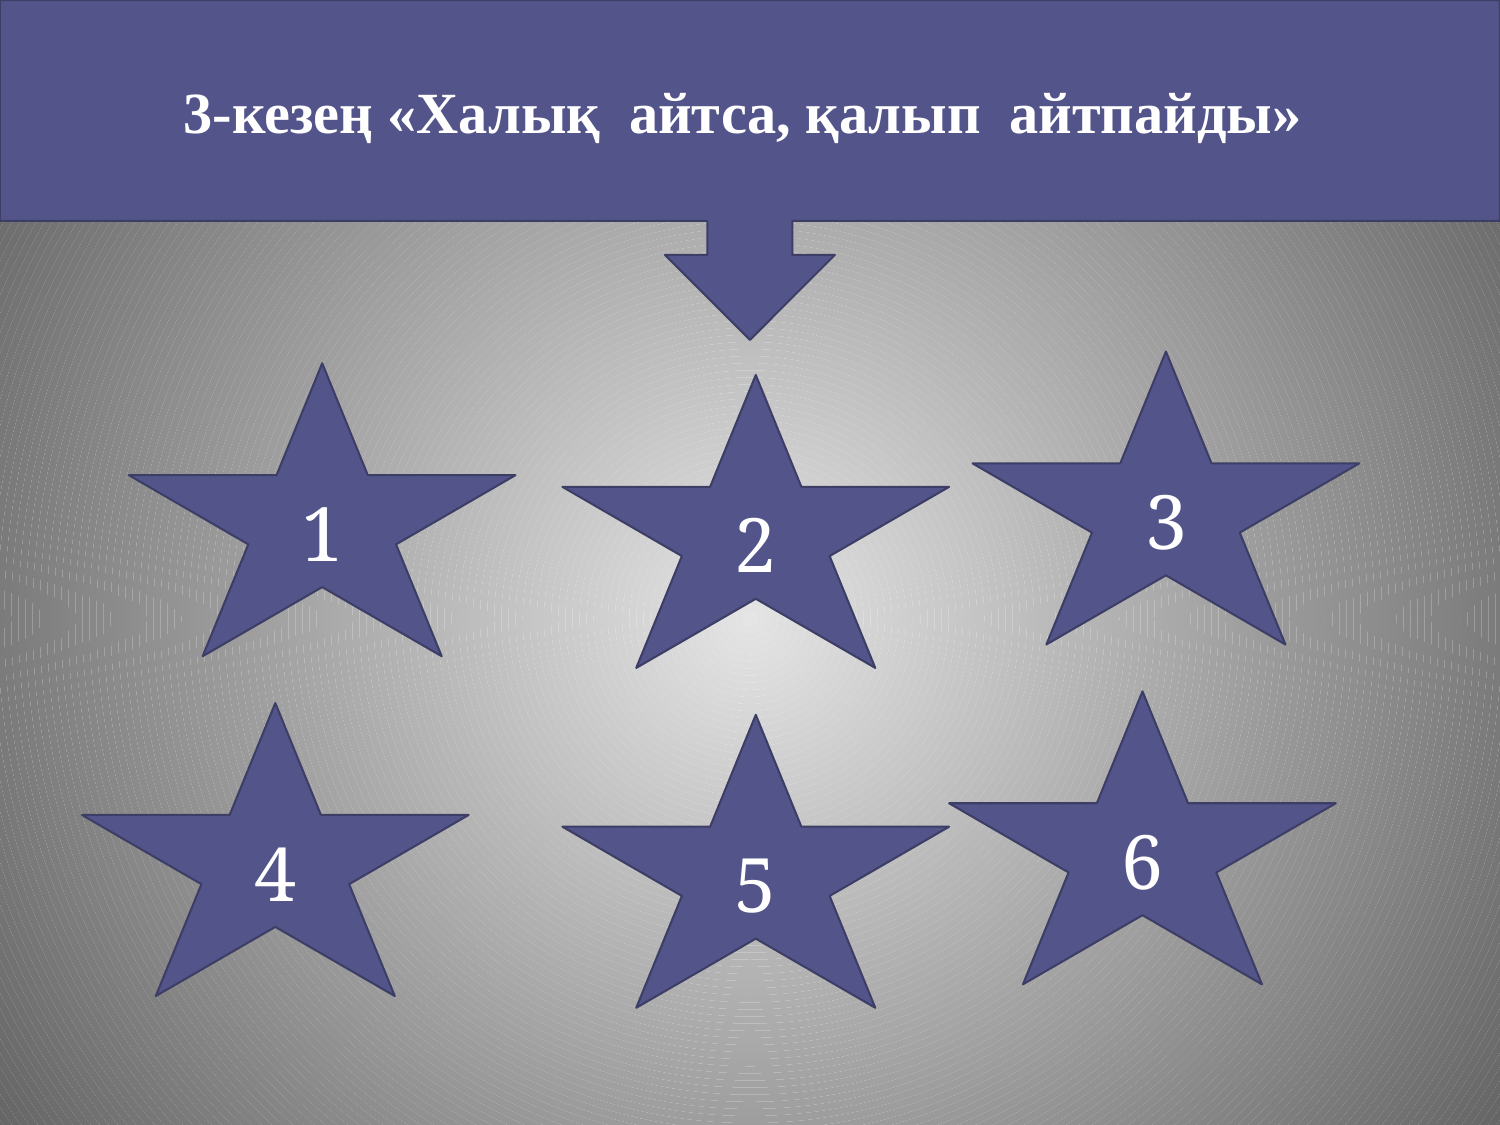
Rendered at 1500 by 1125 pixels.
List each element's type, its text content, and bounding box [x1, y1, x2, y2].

text_box 3 [971, 350, 1361, 646]
text_box 2 [561, 373, 951, 669]
text_box 6 [948, 690, 1337, 986]
text_box 1 [127, 362, 517, 658]
text_box 3-кезең «Халық айтса, қалып айтпайды» [0, 0, 1500, 341]
text_box 5 [561, 713, 951, 1009]
text_box 4 [80, 702, 470, 997]
